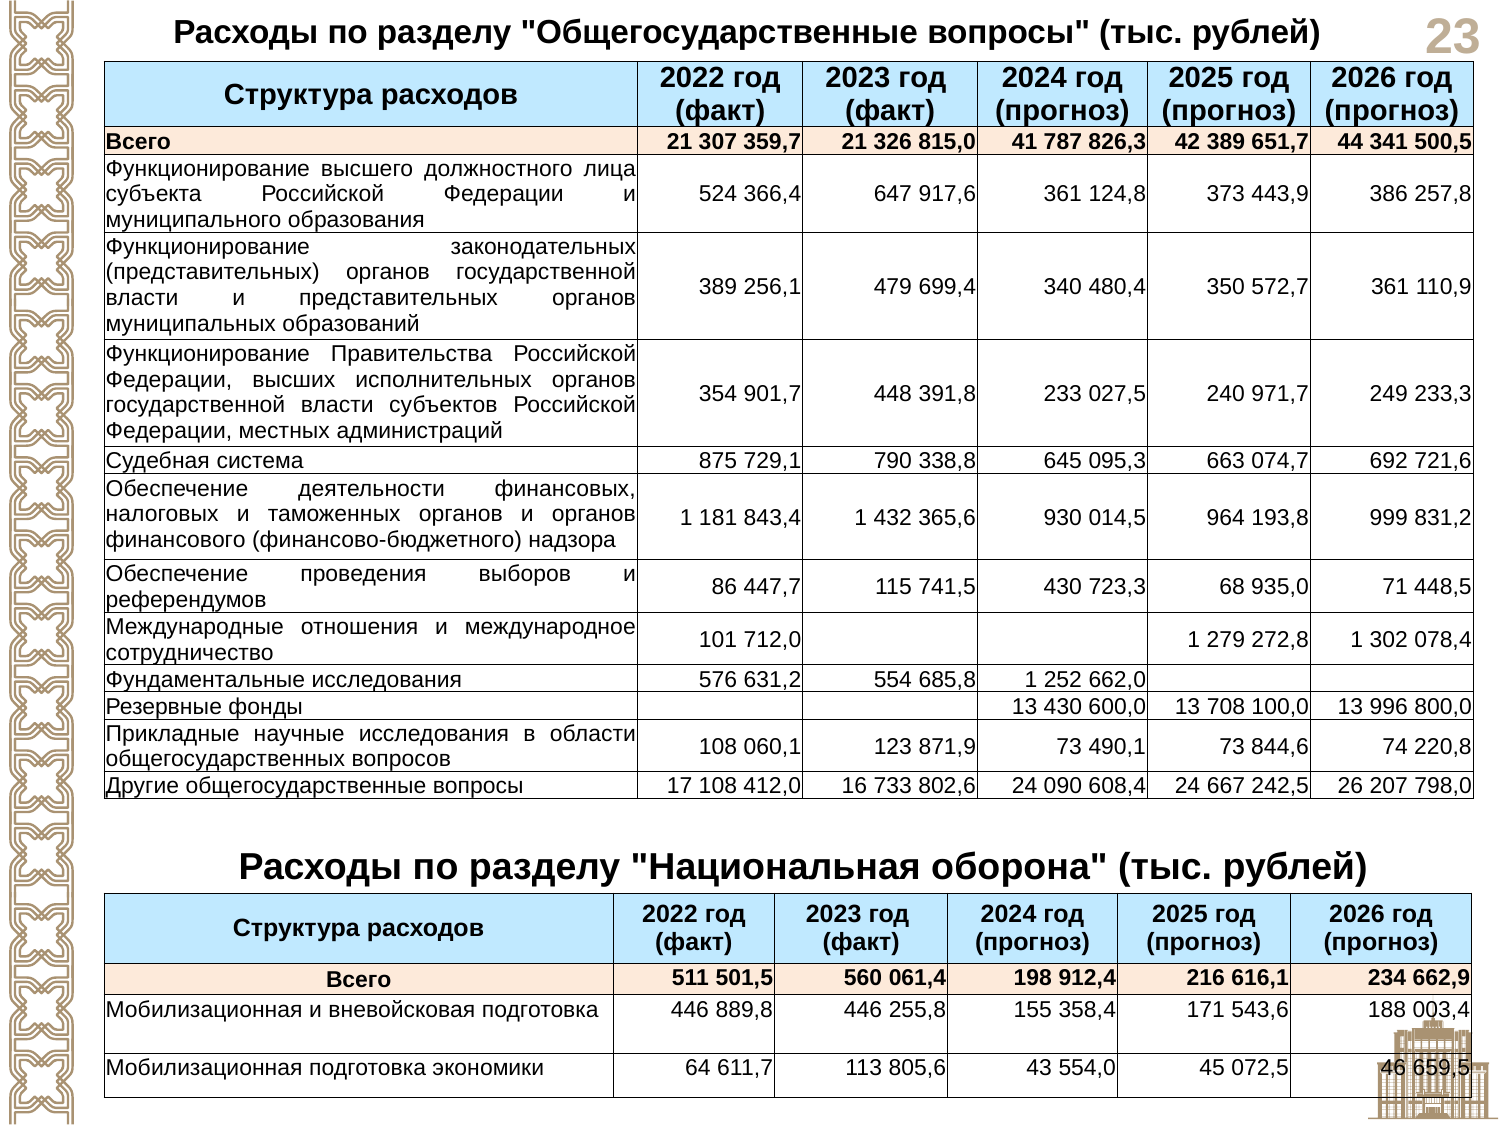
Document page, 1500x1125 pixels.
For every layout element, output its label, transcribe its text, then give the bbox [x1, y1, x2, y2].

table_cell 43 554,0 [948, 1054, 1117, 1097]
table_cell 692 721,6 [1311, 447, 1473, 473]
table_cell 446 889,8 [614, 995, 774, 1053]
table_cell 13 708 100,0 [1148, 692, 1310, 719]
table_cell Функционирование высшего должностного лица субъекта Российской Федерации и муниципального образования [105, 155, 637, 232]
table_cell 663 074,7 [1148, 447, 1310, 473]
table_cell 448 391,8 [803, 340, 977, 446]
table_cell Функционирование законодательных (представительных) органов государственной власти и представительных органов муниципальных образований [105, 233, 637, 339]
table_cell 42 389 651,7 [1148, 127, 1310, 154]
table_cell [803, 692, 977, 719]
table_cell 46 659,5 [1291, 1054, 1471, 1097]
table_cell [803, 613, 977, 664]
table_cell Мобилизационная и вневойсковая подготовка [105, 995, 613, 1053]
table_cell 1 432 365,6 [803, 474, 977, 559]
text_box Расходы по разделу "Национальная оборона" (тыс. рублей) [145, 834, 1472, 895]
table_cell 123 871,9 [803, 720, 977, 771]
table_cell Обеспечение проведения выборов и референдумов [105, 560, 637, 612]
table_cell Резервные фонды [105, 692, 637, 719]
table_cell 373 443,9 [1148, 155, 1310, 232]
table_cell 86 447,7 [638, 560, 802, 612]
table_cell 113 805,6 [775, 1054, 947, 1097]
table_cell 44 341 500,5 [1311, 127, 1473, 154]
table_cell 13 996 800,0 [1311, 692, 1473, 719]
table_cell Функционирование Правительства Российской Федерации, высших исполнительных органов государственной власти субъектов Российской Федерации, местных администраций [105, 340, 637, 446]
table_cell Всего [105, 964, 613, 994]
table_cell 198 912,4 [948, 964, 1117, 994]
table_header 2023 год (факт) [803, 62, 977, 126]
table_cell 350 572,7 [1148, 233, 1310, 339]
table_cell [978, 613, 1147, 664]
list Расходы по разделу "Общегосударственные вопросы" (тыс. рублей) [84, 7, 1412, 81]
table_header 2025 год (прогноз) [1118, 895, 1290, 963]
table_cell 188 003,4 [1291, 995, 1471, 1053]
table_cell 524 366,4 [638, 155, 802, 232]
table_cell Обеспечение деятельности финансовых, налоговых и таможенных органов и органов финансового (финансово-бюджетного) надзора [105, 474, 637, 559]
table_cell 1 279 272,8 [1148, 613, 1310, 664]
table_cell Другие общегосударственные вопросы [105, 772, 637, 798]
table_header 2024 год (прогноз) [948, 895, 1117, 963]
table_header 2026 год (прогноз) [1311, 62, 1473, 126]
table_cell 576 631,2 [638, 665, 802, 691]
table_cell 21 326 815,0 [803, 127, 977, 154]
table_cell 240 971,7 [1148, 340, 1310, 446]
table_cell 511 501,5 [614, 964, 774, 994]
table_cell 108 060,1 [638, 720, 802, 771]
table_cell 233 027,5 [978, 340, 1147, 446]
table_cell 21 307 359,7 [638, 127, 802, 154]
table_cell 101 712,0 [638, 613, 802, 664]
table_cell [1311, 665, 1473, 691]
table_cell 361 124,8 [978, 155, 1147, 232]
table_header Структура расходов [105, 62, 637, 126]
table_cell 354 901,7 [638, 340, 802, 446]
table_cell 73 490,1 [978, 720, 1147, 771]
table_cell 790 338,8 [803, 447, 977, 473]
table_cell 24 667 242,5 [1148, 772, 1310, 798]
table_cell 1 302 078,4 [1311, 613, 1473, 664]
table_cell Всего [105, 127, 637, 154]
table_cell 115 741,5 [803, 560, 977, 612]
table_cell 645 095,3 [978, 447, 1147, 473]
table_cell 155 358,4 [948, 995, 1117, 1053]
table_header 2026 год (прогноз) [1291, 895, 1471, 963]
table_cell 930 014,5 [978, 474, 1147, 559]
table_header 2025 год (прогноз) [1148, 62, 1310, 126]
table_header 2022 год (факт) [638, 62, 802, 126]
table_cell [638, 692, 802, 719]
table_cell Судебная система [105, 447, 637, 473]
table_cell 45 072,5 [1118, 1054, 1290, 1097]
table_cell 74 220,8 [1311, 720, 1473, 771]
table_cell 13 430 600,0 [978, 692, 1147, 719]
table_cell 386 257,8 [1311, 155, 1473, 232]
table_cell 1 252 662,0 [978, 665, 1147, 691]
table_cell 64 611,7 [614, 1054, 774, 1097]
table_header 2022 год (факт) [614, 895, 774, 963]
table_cell Мобилизационная подготовка экономики [105, 1054, 613, 1097]
table_cell 430 723,3 [978, 560, 1147, 612]
table_cell 41 787 826,3 [978, 127, 1147, 154]
table_cell Прикладные научные исследования в области общегосударственных вопросов [105, 720, 637, 771]
table_cell 73 844,6 [1148, 720, 1310, 771]
table_cell Международные отношения и международное сотрудничество [105, 613, 637, 664]
table_cell 479 699,4 [803, 233, 977, 339]
table_cell 340 480,4 [978, 233, 1147, 339]
table_cell 446 255,8 [775, 995, 947, 1053]
table_cell 216 616,1 [1118, 964, 1290, 994]
table_cell 999 831,2 [1311, 474, 1473, 559]
table_cell 16 733 802,6 [803, 772, 977, 798]
table_cell 389 256,1 [638, 233, 802, 339]
table_header 2024 год (прогноз) [978, 62, 1147, 126]
table_cell 68 935,0 [1148, 560, 1310, 612]
table_cell 17 108 412,0 [638, 772, 802, 798]
table_cell 24 090 608,4 [978, 772, 1147, 798]
table_cell 71 448,5 [1311, 560, 1473, 612]
table_cell 647 917,6 [803, 155, 977, 232]
table_cell [1148, 665, 1310, 691]
table_cell 171 543,6 [1118, 995, 1290, 1053]
table_header 2023 год (факт) [775, 895, 947, 963]
table_cell Фундаментальные исследования [105, 665, 637, 691]
table_cell 26 207 798,0 [1311, 772, 1473, 798]
table_cell 1 181 843,4 [638, 474, 802, 559]
table_header Структура расходов [105, 894, 613, 963]
table_cell 554 685,8 [803, 665, 977, 691]
table_cell 875 729,1 [638, 447, 802, 473]
table_cell 234 662,9 [1291, 964, 1471, 994]
table_cell 964 193,8 [1148, 474, 1310, 559]
table_cell 560 061,4 [775, 964, 947, 994]
table_cell 249 233,3 [1311, 340, 1473, 446]
table_cell 361 110,9 [1311, 233, 1473, 339]
